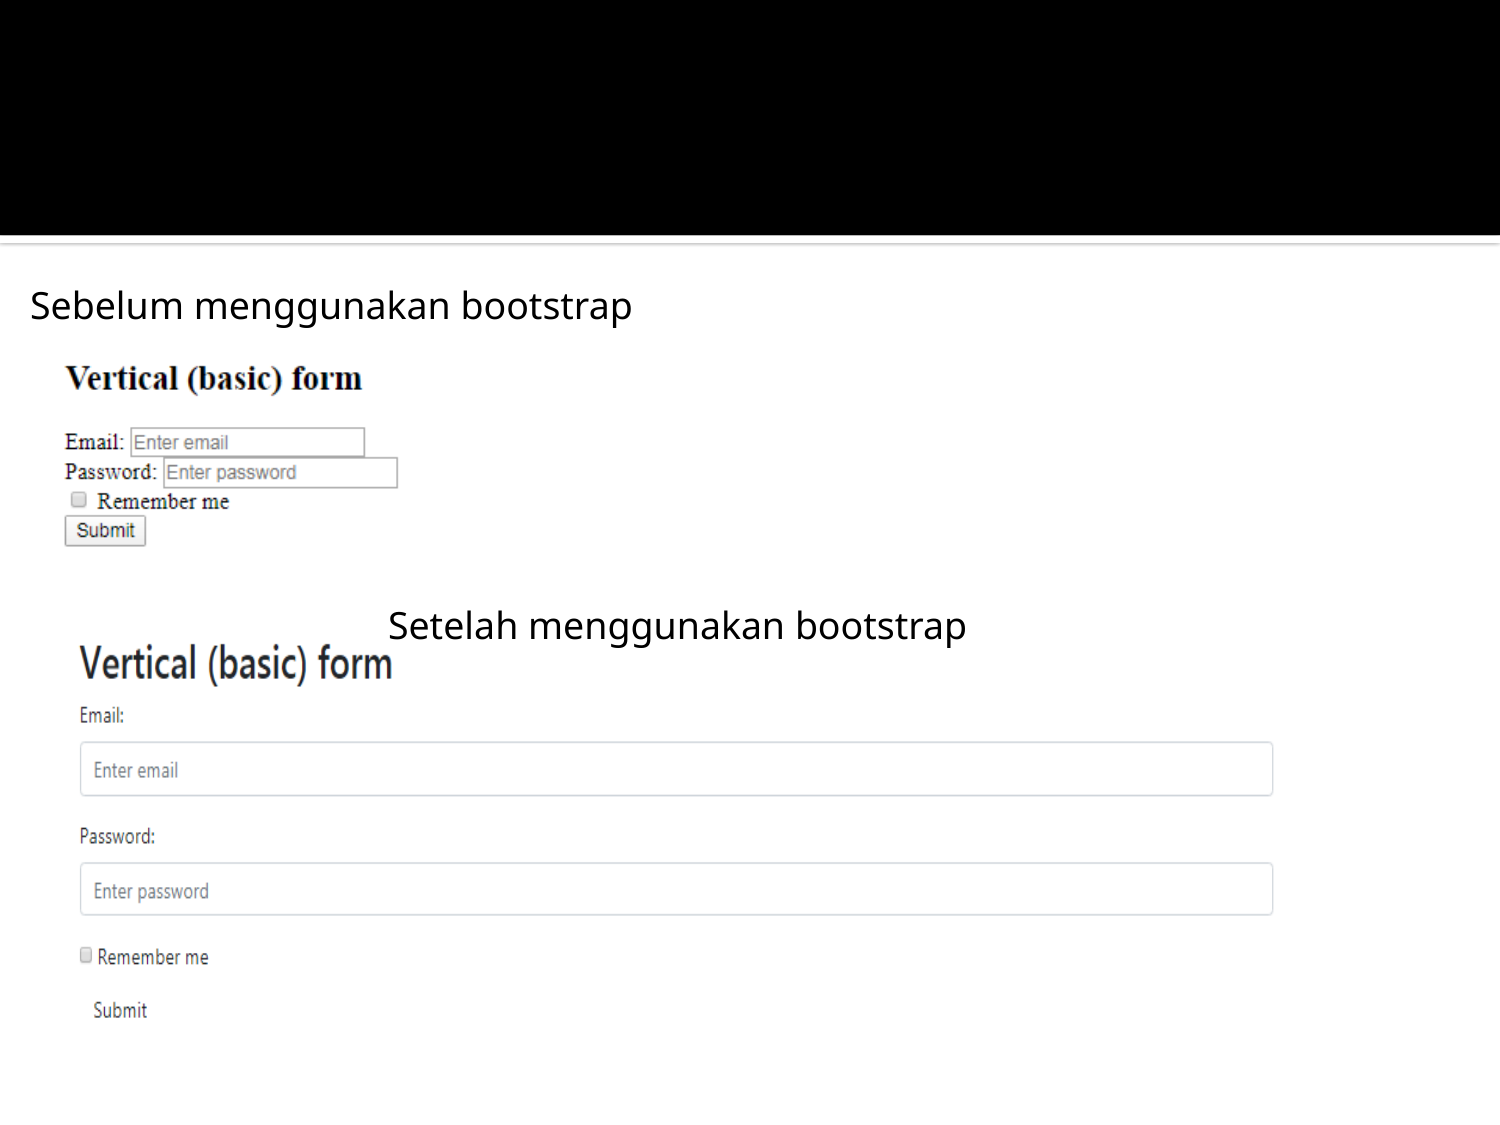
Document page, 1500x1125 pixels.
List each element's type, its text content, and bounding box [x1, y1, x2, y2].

text_box Sebelum menggunakan bootstrap [15, 274, 648, 335]
picture [54, 335, 913, 586]
picture [12, 624, 1363, 1054]
text_box Setelah menggunakan bootstrap [373, 594, 983, 623]
